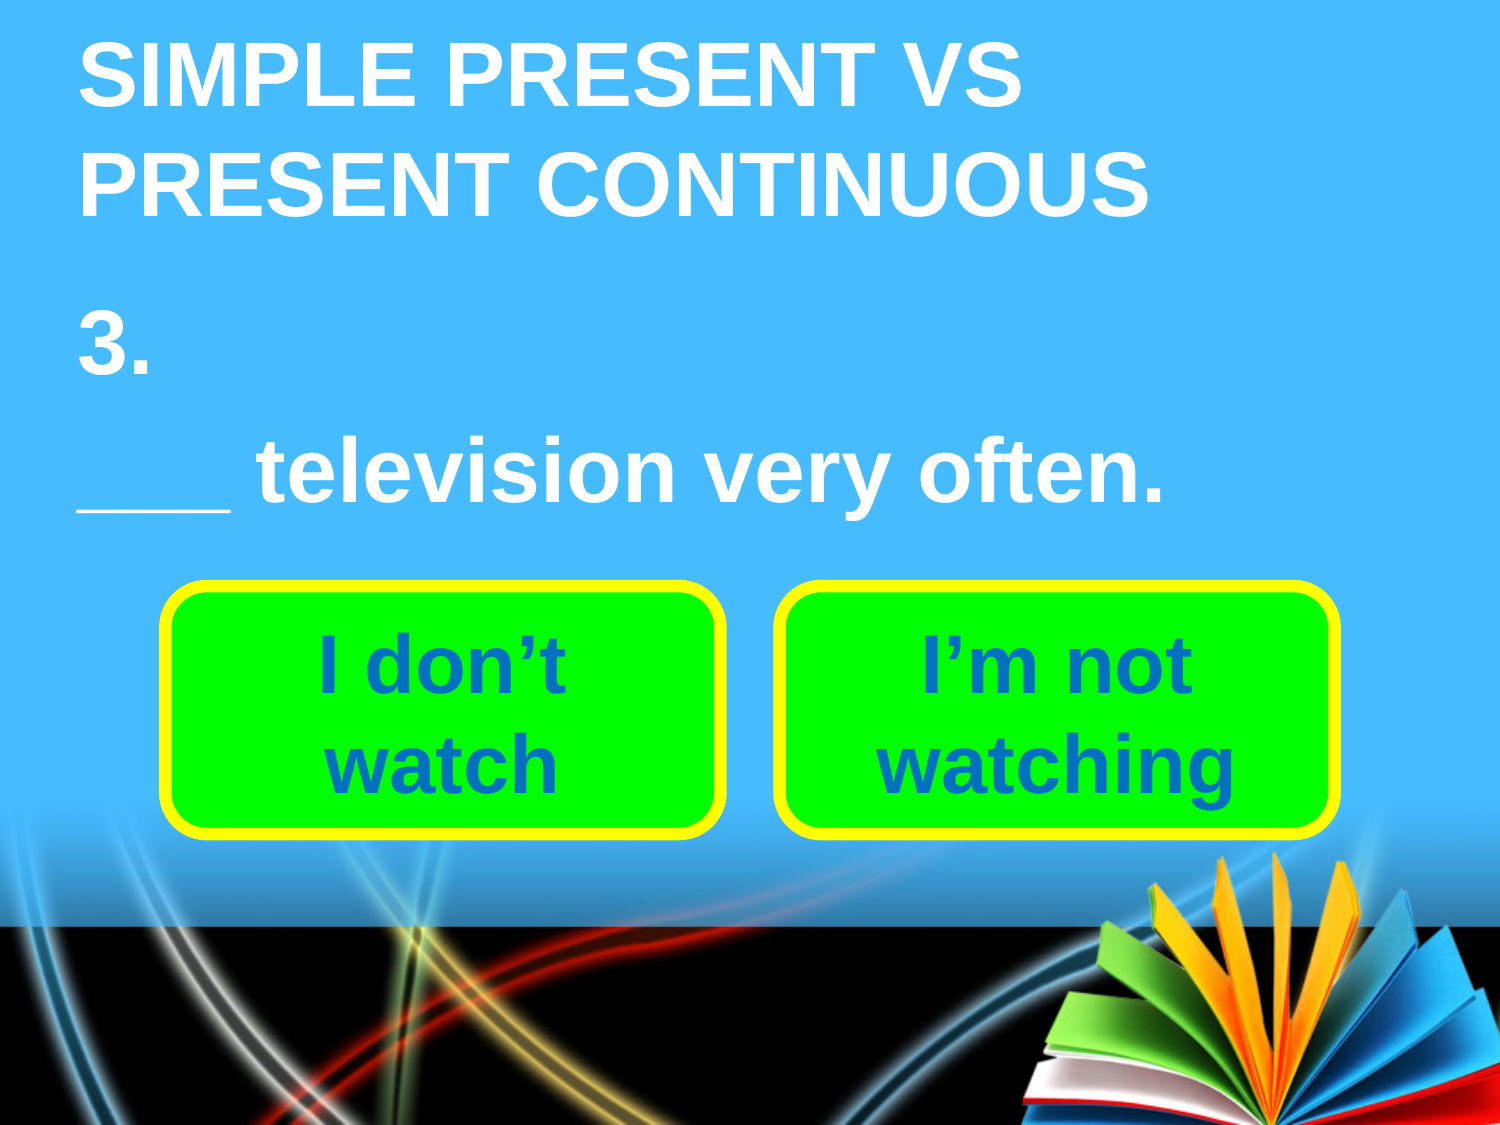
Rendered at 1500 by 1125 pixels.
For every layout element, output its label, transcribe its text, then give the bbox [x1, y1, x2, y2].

list 3. ___ television very often. [62, 274, 1438, 563]
title SIMPLE PRESENT VS PRESENT CONTINUOUS [62, 12, 1438, 238]
picture [0, 0, 1500, 1125]
text_box I’m not watching [777, 583, 1337, 837]
text_box I don’t watch [163, 583, 723, 837]
